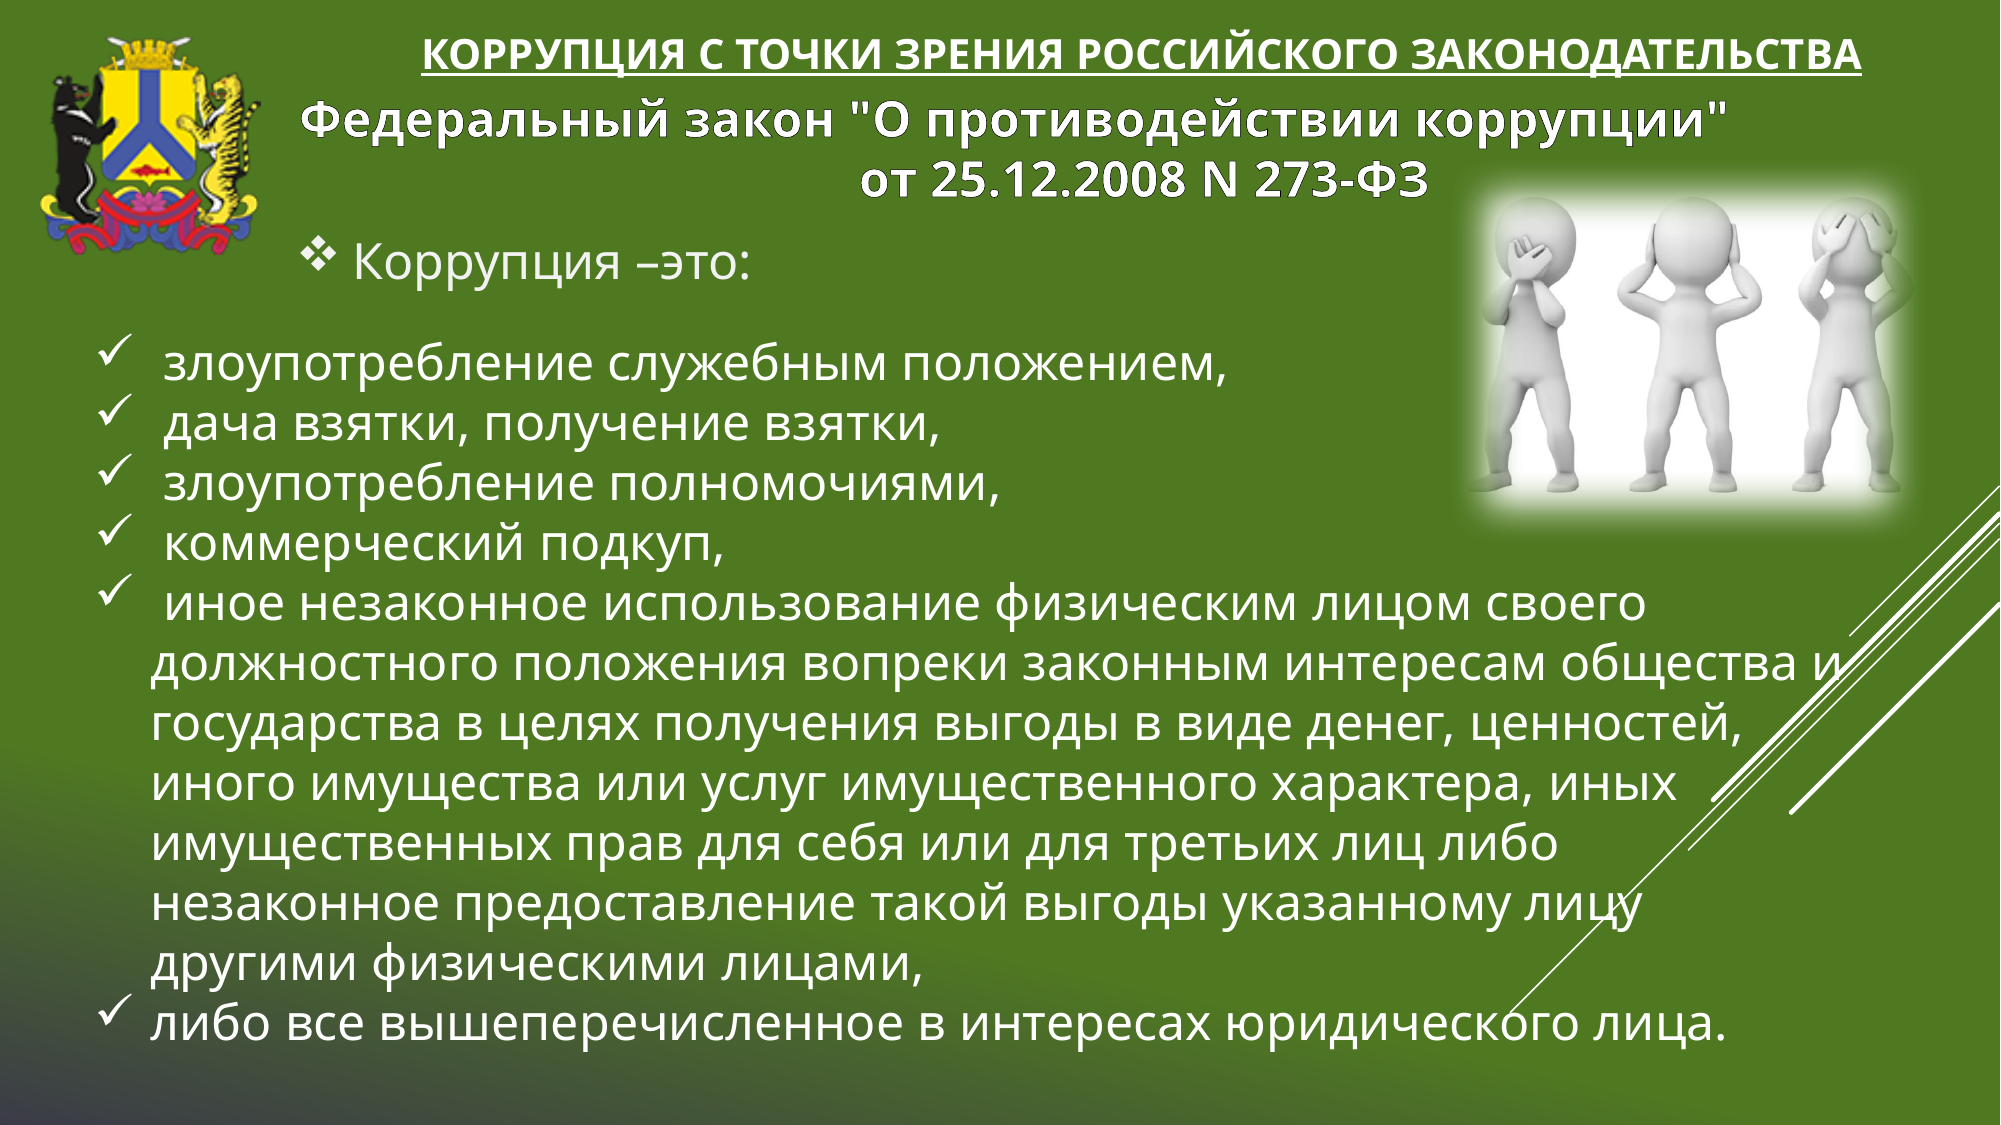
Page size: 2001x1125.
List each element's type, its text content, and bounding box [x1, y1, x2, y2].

text_box злоупотребление служебным положением, дача взятки, получение взятки, злоупотребление полномочиями, коммерческий подкуп, иное незаконное использование физическим лицом своего должностного положения вопреки законным интересам общества и государства в целях получения выгоды в виде денег, ценностей, иного имущества или услуг имущественного характера, иных имущественных прав для себя или для третьих лиц либо незаконное предоставление такой выгоды указанному лицу другими физическими лицами, либо все вышеперечисленное в интересах юридического лица. [79, 283, 1875, 1058]
text_box Федеральный закон "О противодействии коррупции" от 25.12.2008 N 273-ФЗ [281, 79, 1969, 215]
text_box КОРРУПЦИЯ С ТОЧКИ ЗРЕНИЯ РОССИЙСКОГО ЗАКОНОДАТЕЛЬСТВА [302, 20, 1981, 86]
picture [1446, 155, 1929, 546]
picture [40, 37, 261, 255]
text_box Коррупция –это: [281, 201, 1446, 283]
